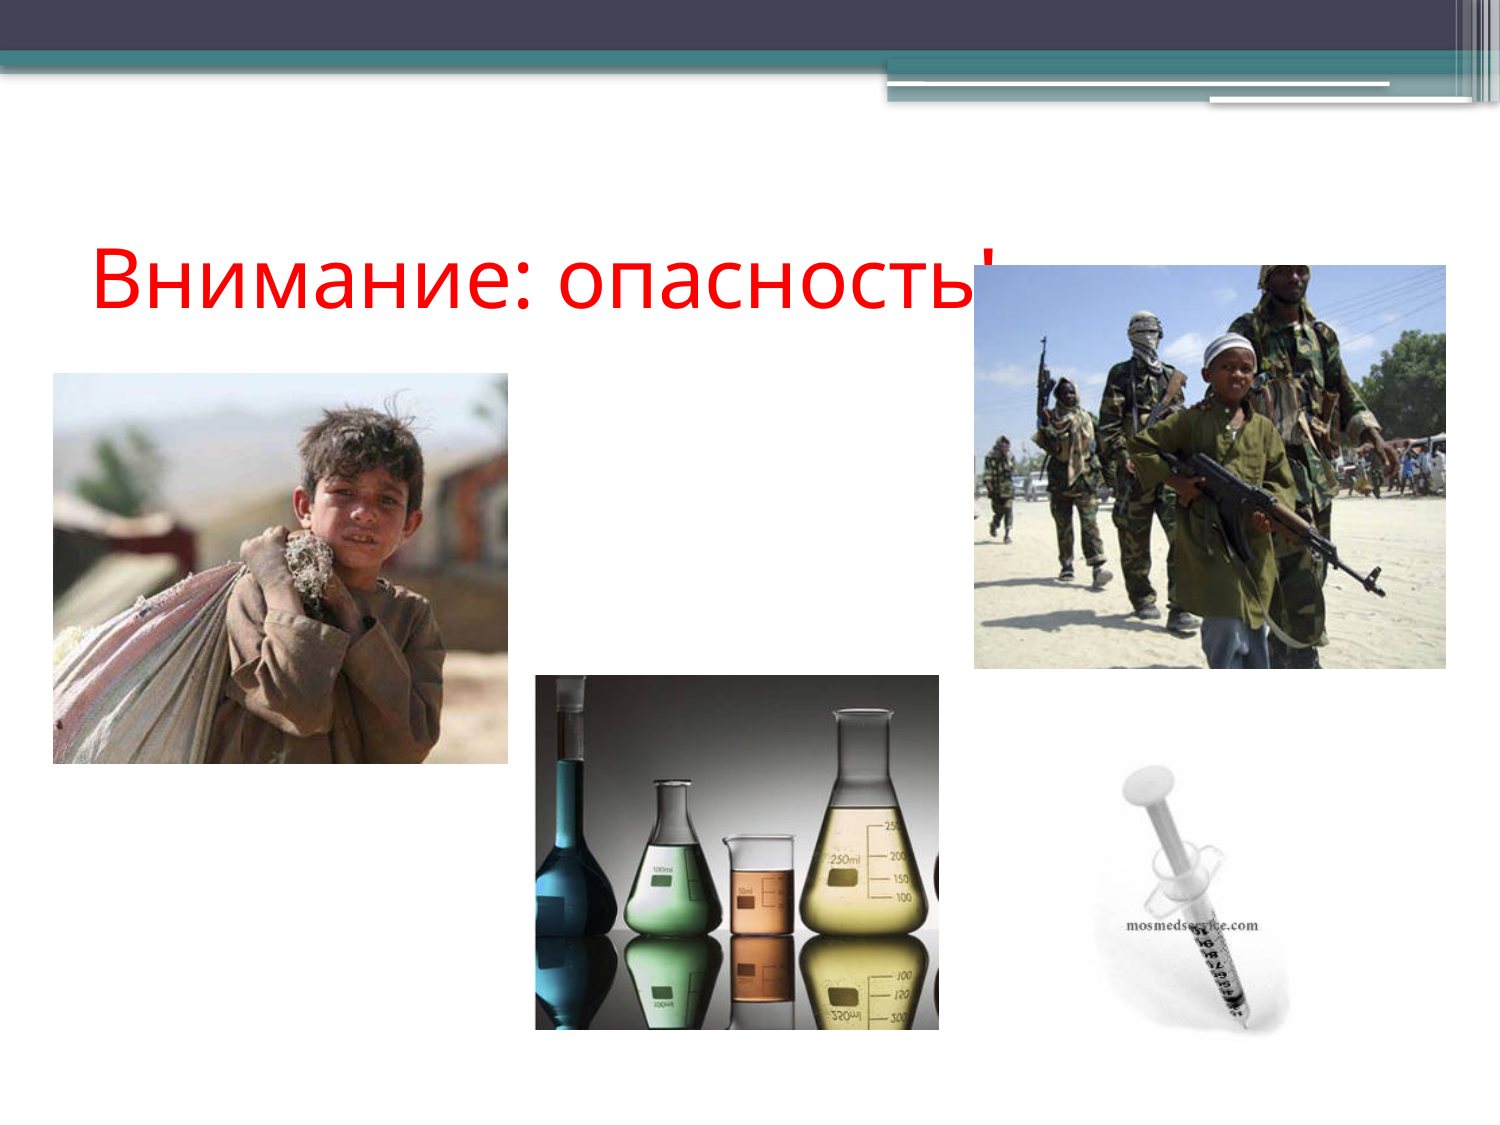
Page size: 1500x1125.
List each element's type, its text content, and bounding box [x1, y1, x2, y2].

picture [52, 373, 509, 764]
picture [974, 264, 1446, 670]
picture [525, 675, 940, 1031]
title Внимание: опасность! [75, 187, 1425, 363]
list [1080, 751, 1299, 1043]
